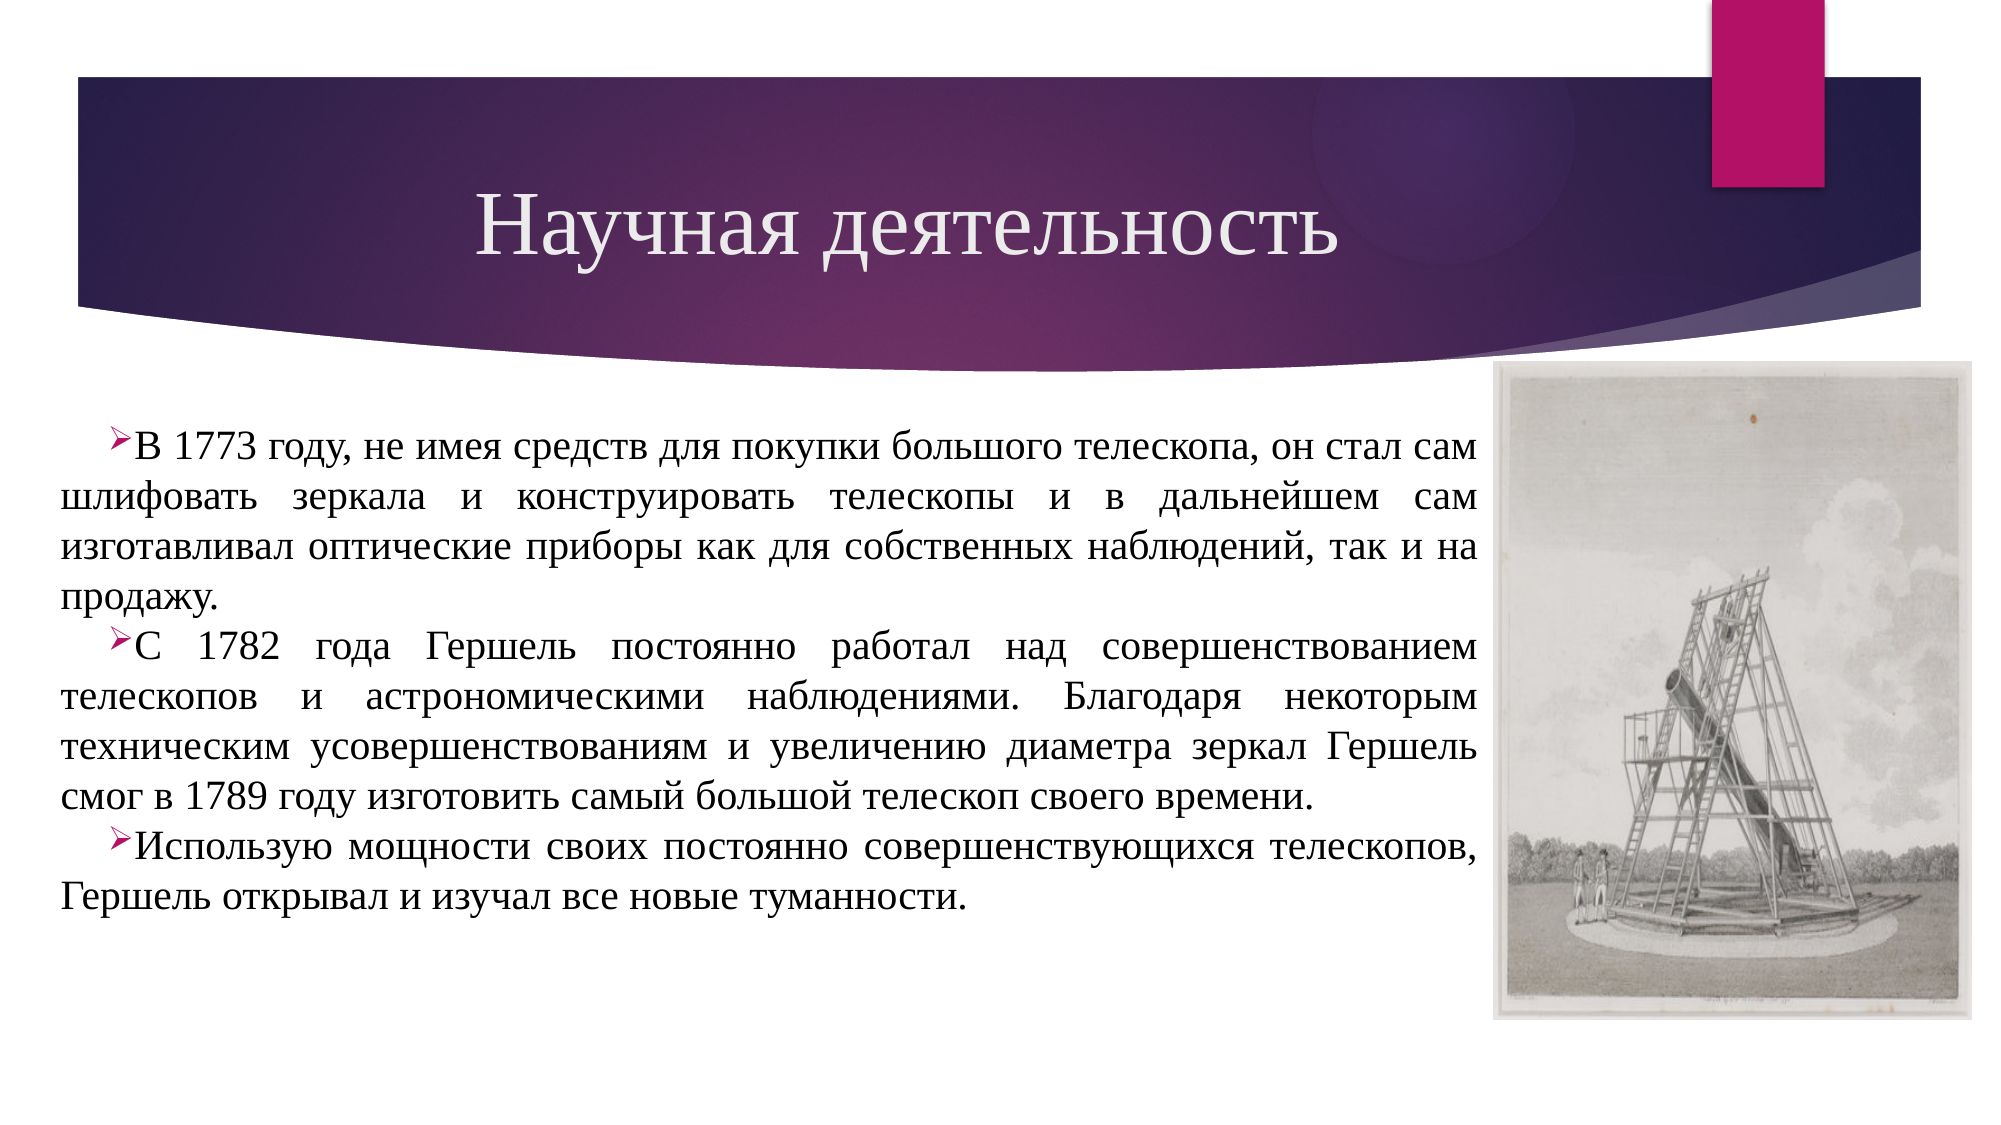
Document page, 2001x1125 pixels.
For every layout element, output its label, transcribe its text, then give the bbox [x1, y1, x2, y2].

picture [1493, 361, 1973, 1020]
title Научная деятельность [189, 159, 1627, 276]
list В 1773 году, не имея средств для покупки большого телескопа, он стал сам шлифовать зеркала и конструировать телескопы и в дальнейшем сам изготавливал оптические приборы как для собственных наблюдений, так и на продажу. С 1782 года Гершель постоянно работал над совершенствованием телескопов и астрономическими наблюдениями. Благодаря некоторым техническим усовершенствованиям и увеличению диаметра зеркал Гершель смог в 1789 году изготовить самый большой телескоп своего времени. Использую мощности своих постоянно совершенствующихся телескопов, Гершель открывал и изучал все новые туманности. [45, 410, 1487, 971]
